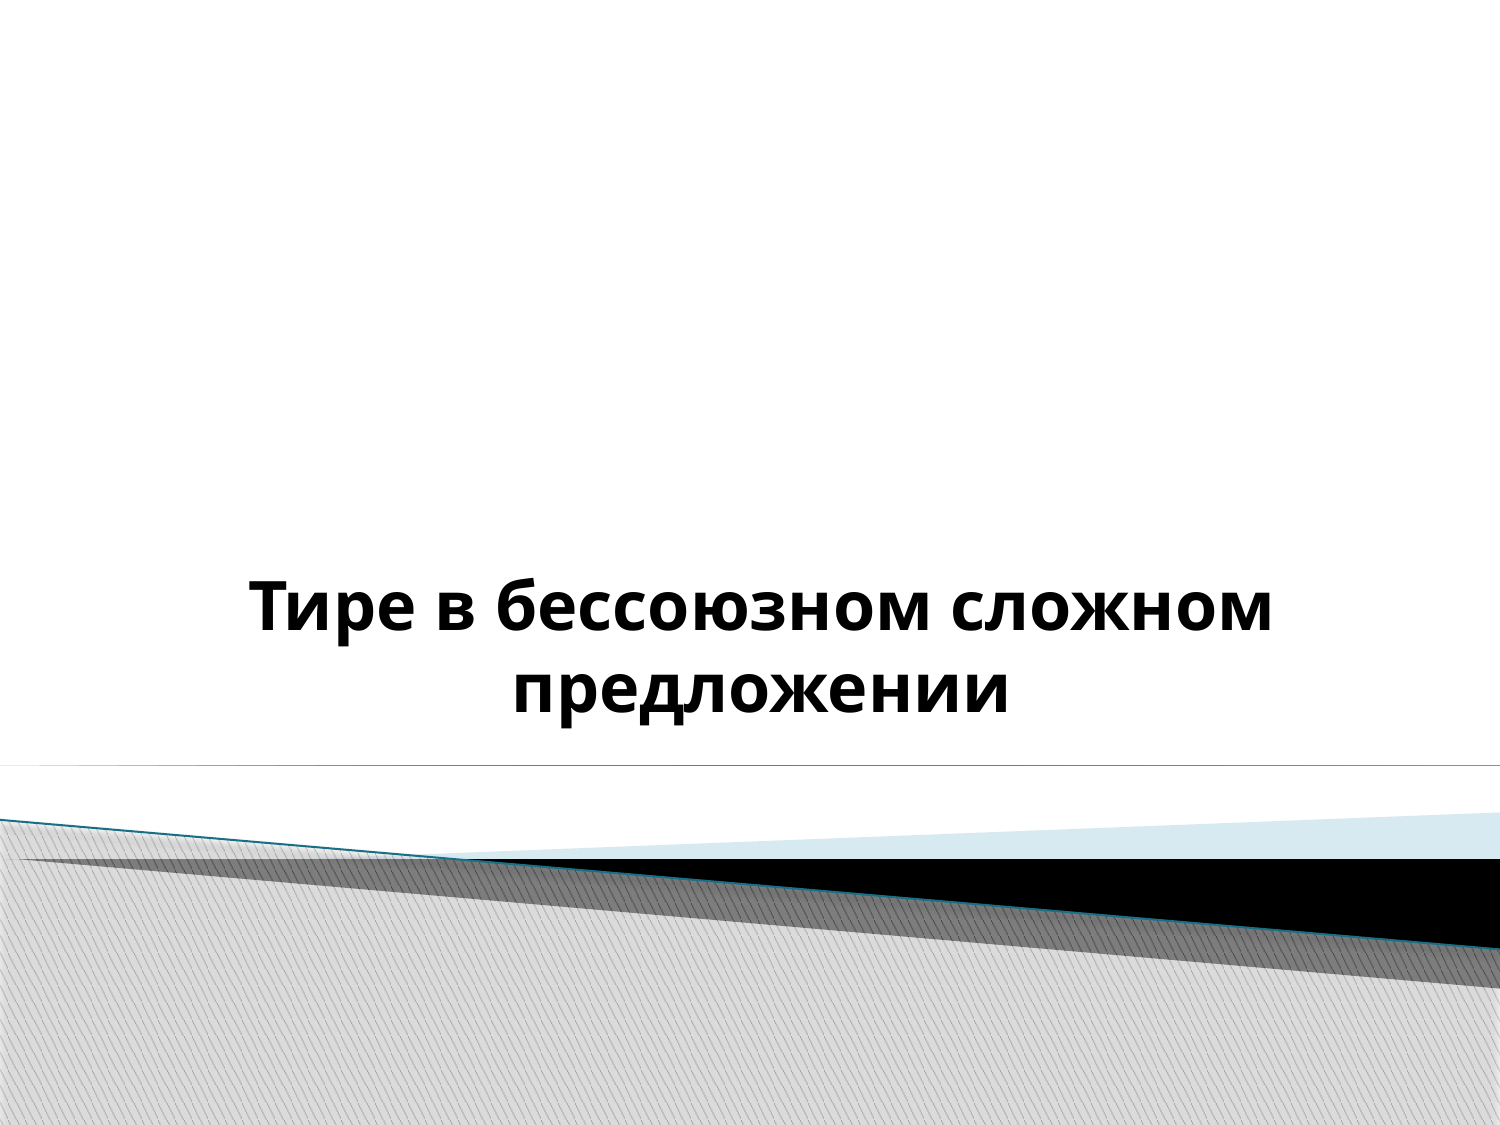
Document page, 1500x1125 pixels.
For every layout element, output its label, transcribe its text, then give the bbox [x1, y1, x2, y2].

picture [5, 859, 1500, 989]
title Тире в бессоюзном сложном предложении [23, 550, 1500, 851]
